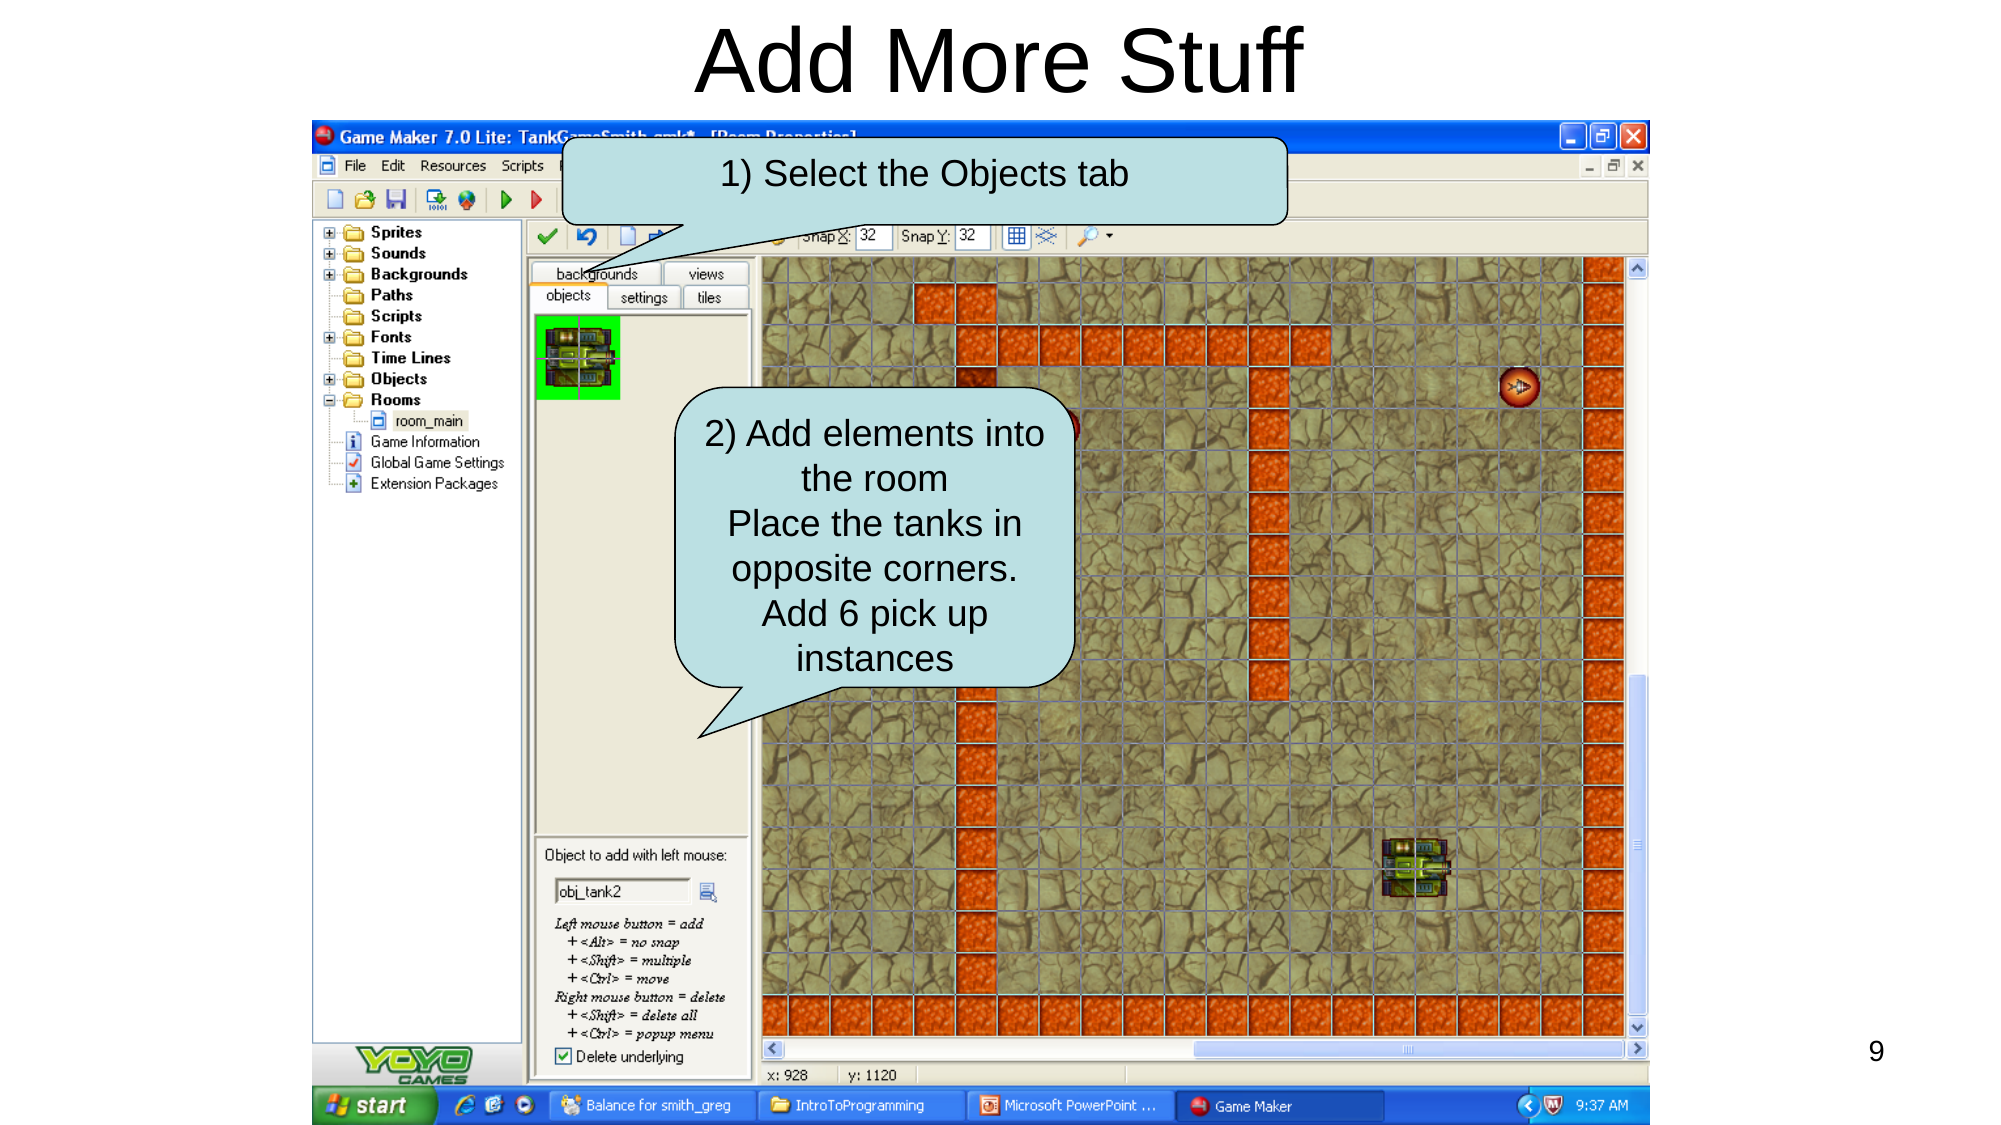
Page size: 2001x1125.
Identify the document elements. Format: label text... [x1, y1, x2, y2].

picture [312, 99, 1651, 1125]
title Add More Stuff [324, 0, 1675, 150]
slide_number 9 [1653, 1024, 1900, 1103]
